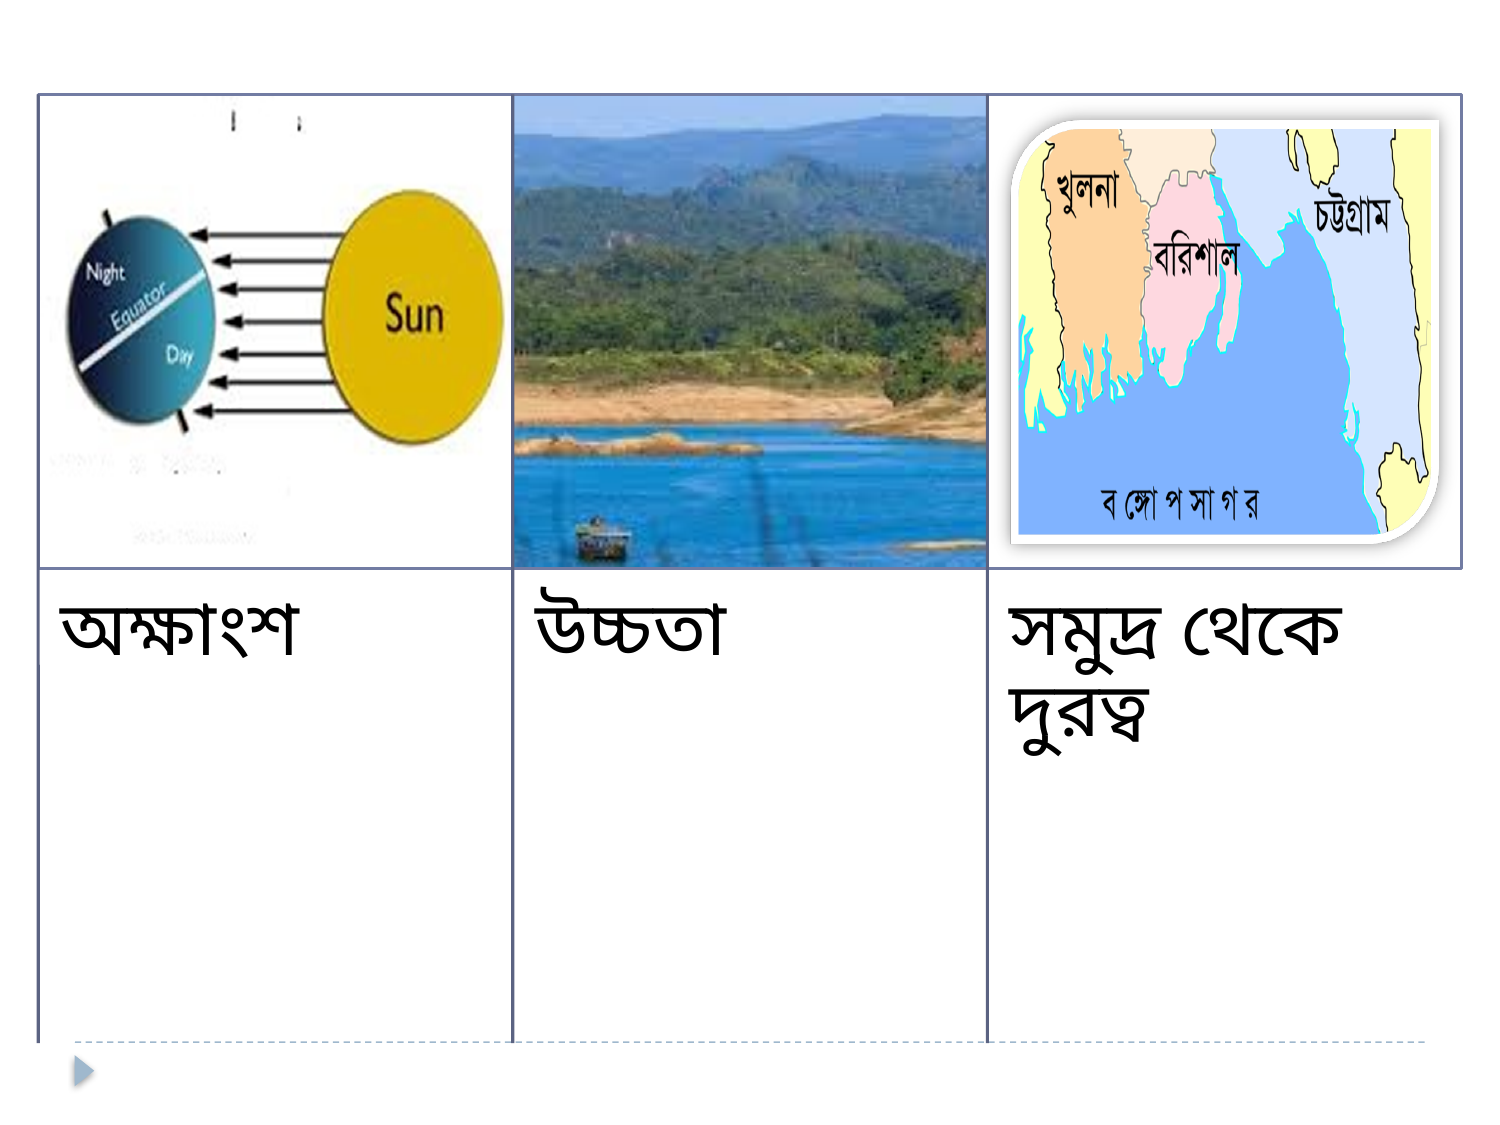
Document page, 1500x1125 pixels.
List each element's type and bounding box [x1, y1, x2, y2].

text_box [37, 74, 1463, 1063]
